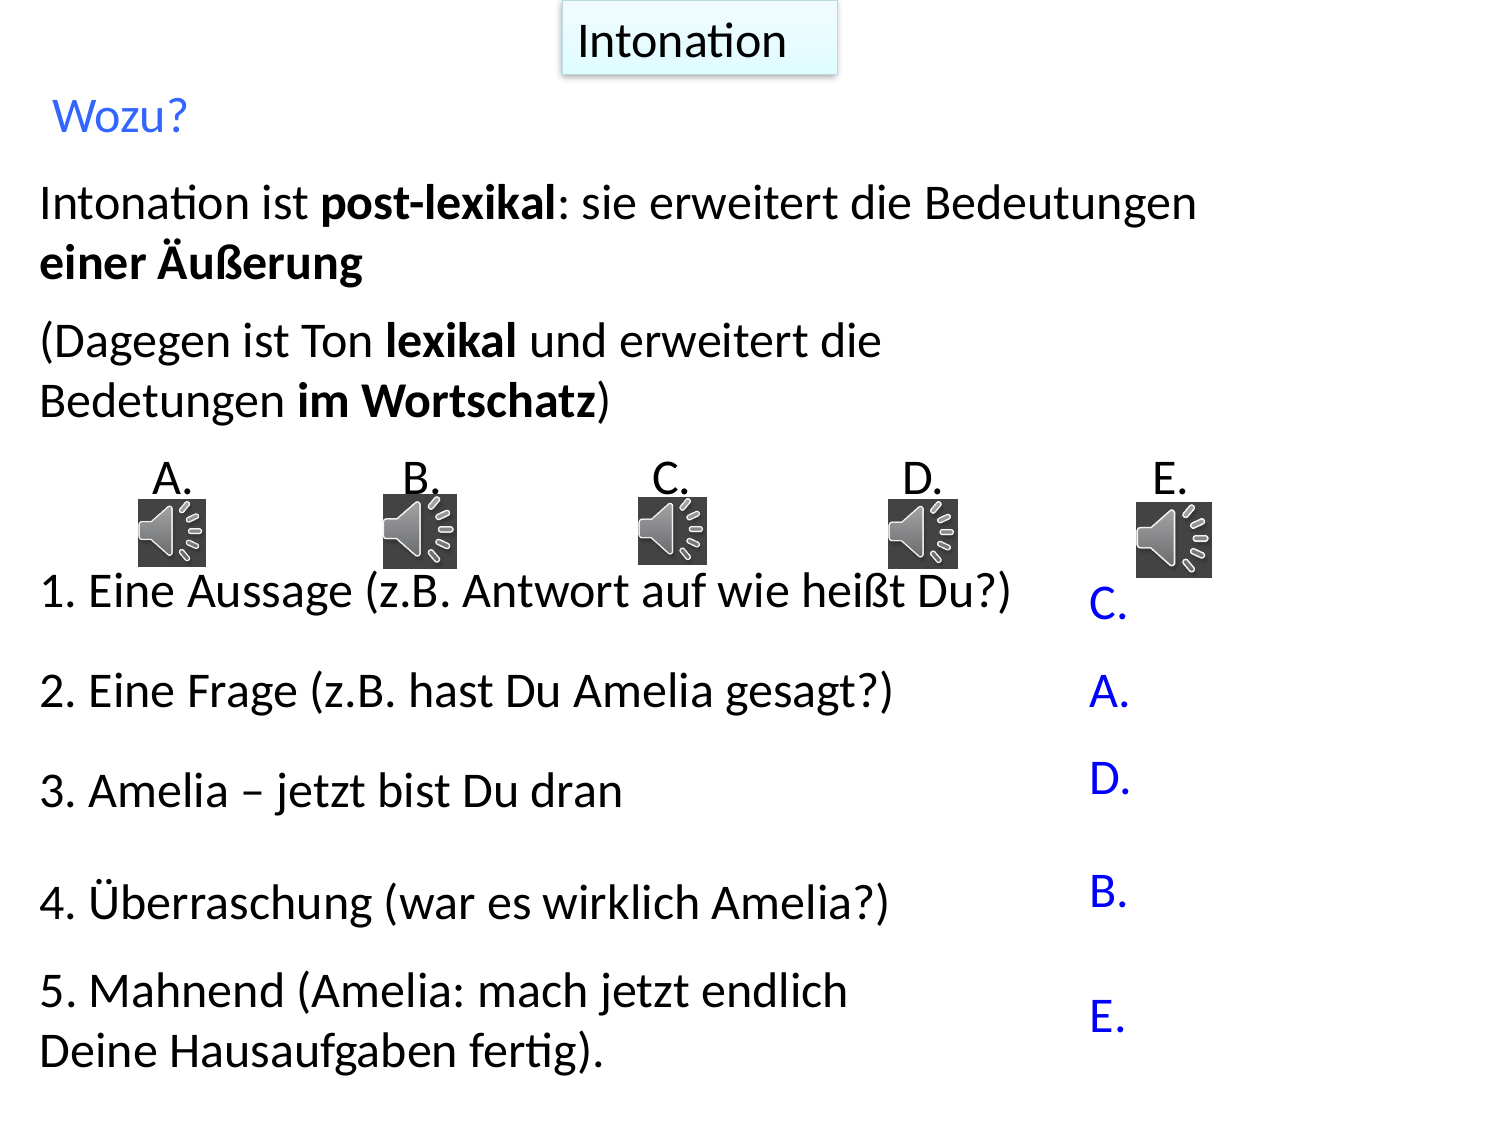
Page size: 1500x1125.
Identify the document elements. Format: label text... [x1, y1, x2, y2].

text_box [24, 549, 1063, 1087]
text_box A. [137, 437, 250, 513]
text_box Wozu? [37, 74, 288, 150]
text_box (Dagegen ist Ton lexikal und erweitert die Bedetungen im Wortschatz) [24, 299, 913, 435]
text_box B. [387, 437, 488, 513]
picture [1135, 501, 1214, 580]
text_box D. [887, 437, 988, 513]
picture [137, 498, 207, 568]
picture [637, 495, 708, 567]
picture [381, 493, 459, 570]
text_box E. [1137, 437, 1238, 513]
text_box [1074, 562, 1188, 1051]
text_box C. [637, 437, 738, 513]
picture [887, 498, 959, 570]
text_box Intonation ist post-lexikal: sie erweitert die Bedeutungen einer Äußerung [24, 162, 1275, 298]
text_box Intonation [562, 0, 838, 75]
